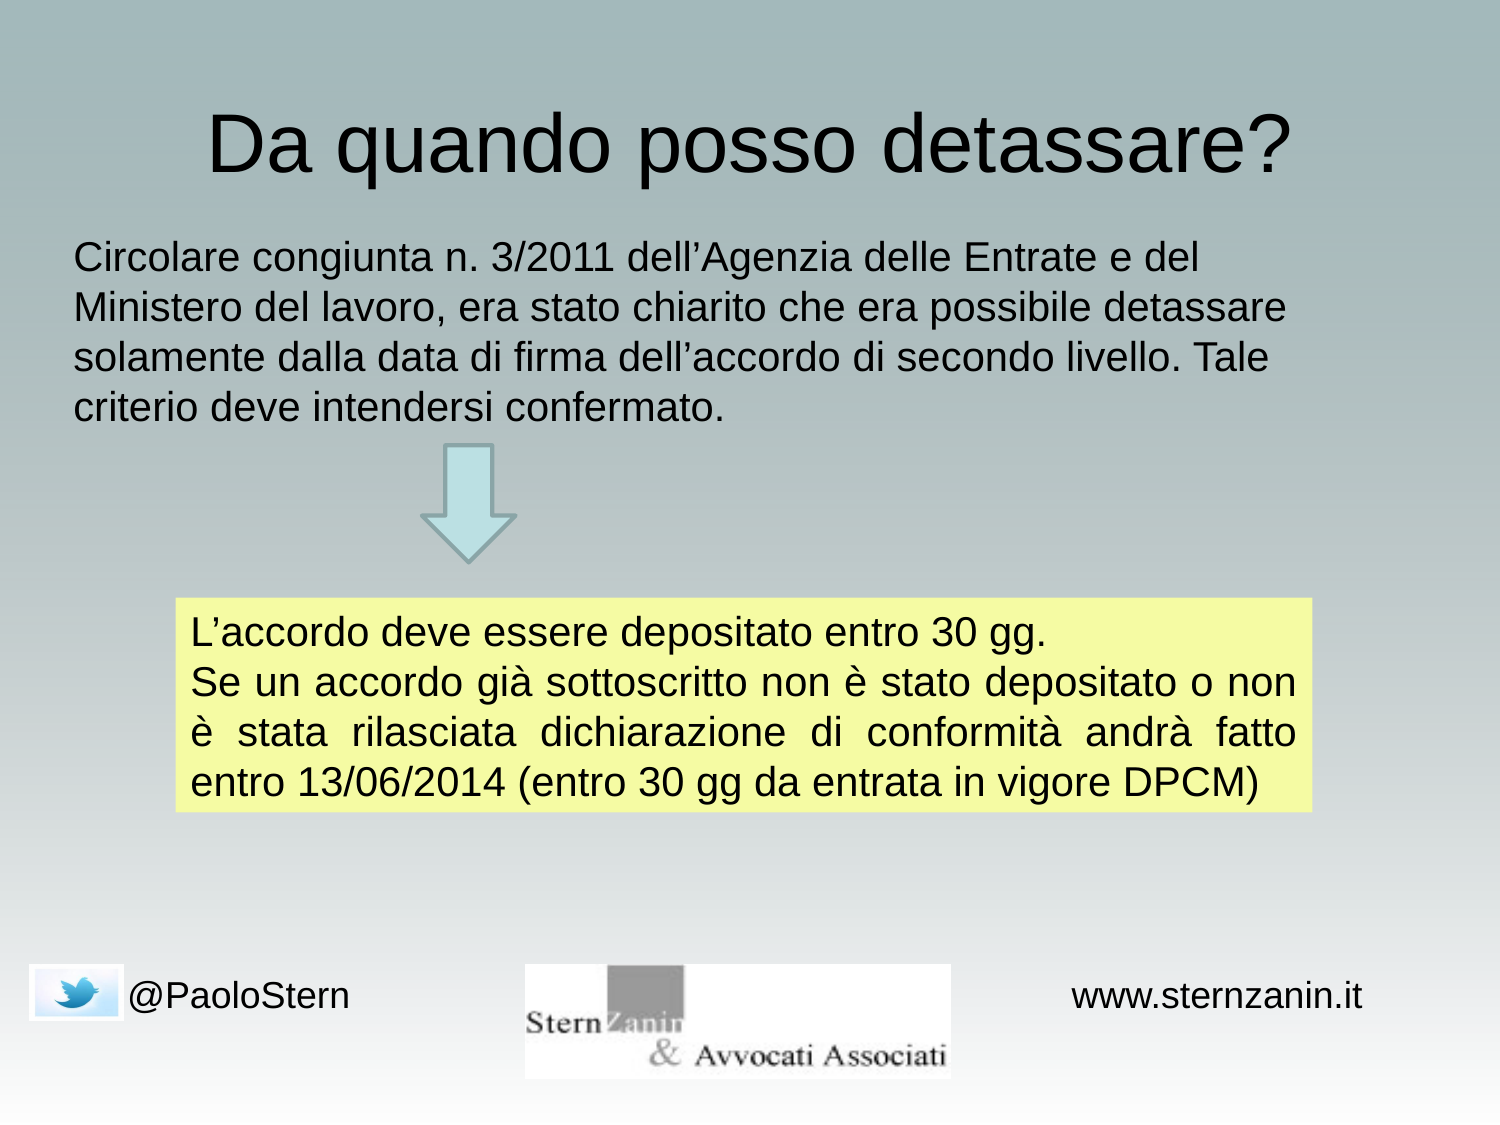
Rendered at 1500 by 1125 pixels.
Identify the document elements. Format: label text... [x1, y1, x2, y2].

title Da quando posso detassare? [74, 44, 1426, 233]
picture [525, 964, 951, 1079]
picture [29, 964, 124, 1021]
text_box Circolare congiunta n. 3/2011 dell’Agenzia delle Entrate e del Ministero del lavoro, era stato chiarito che era possibile detassare solamente dalla data di firma dell’accordo di secondo livello. Tale criterio deve intendersi confermato. [58, 222, 1383, 438]
text_box L’accordo deve essere depositato entro 30 gg. Se un accordo già sottoscritto non è stato depositato o non è stata rilasciata dichiarazione di conformità andrà fatto entro 13/06/2014 (entro 30 gg da entrata in vigore DPCM) [175, 597, 1313, 813]
text_box [419, 443, 518, 565]
